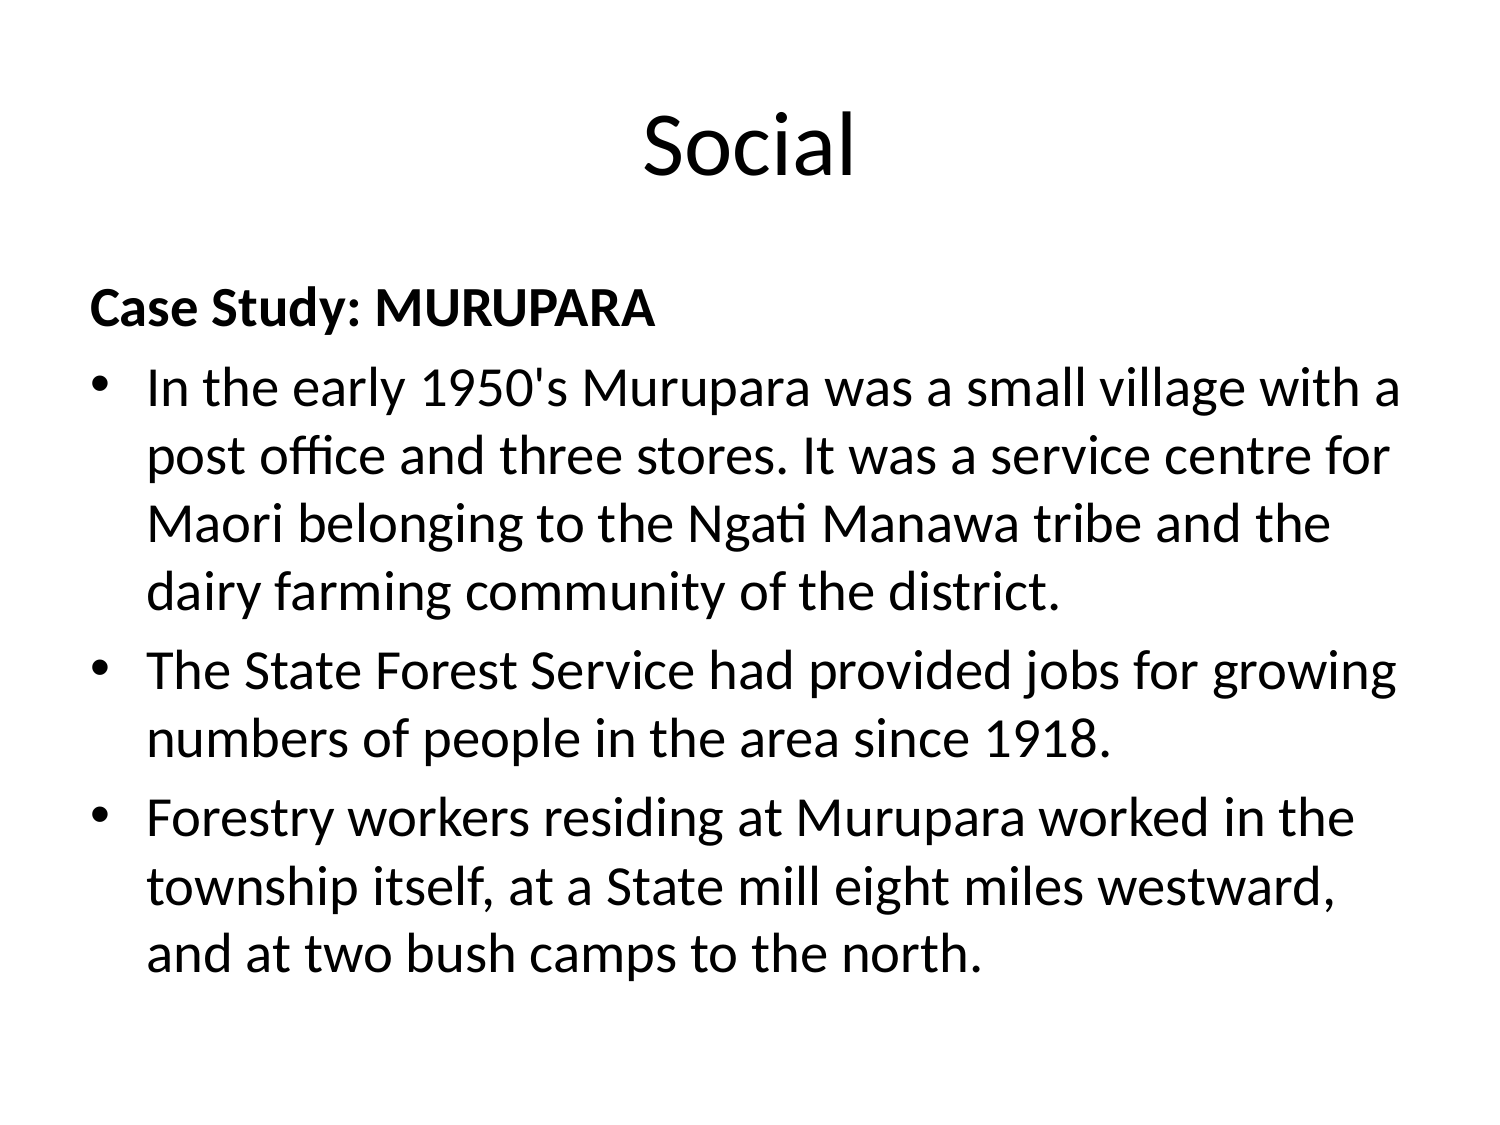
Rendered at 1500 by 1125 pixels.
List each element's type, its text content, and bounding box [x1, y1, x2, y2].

title Social [75, 45, 1425, 233]
list Case Study: MURUPARA In the early 1950's Murupara was a small village with a post office and three stores. It was a service centre for Maori belonging to the Ngati Manawa tribe and the dairy farming community of the district. The State Forest Service had provided jobs for growing numbers of people in the area since 1918. Forestry workers residing at Murupara worked in the township itself, at a State mill eight miles westward, and at two bush camps to the north. [75, 262, 1425, 1005]
